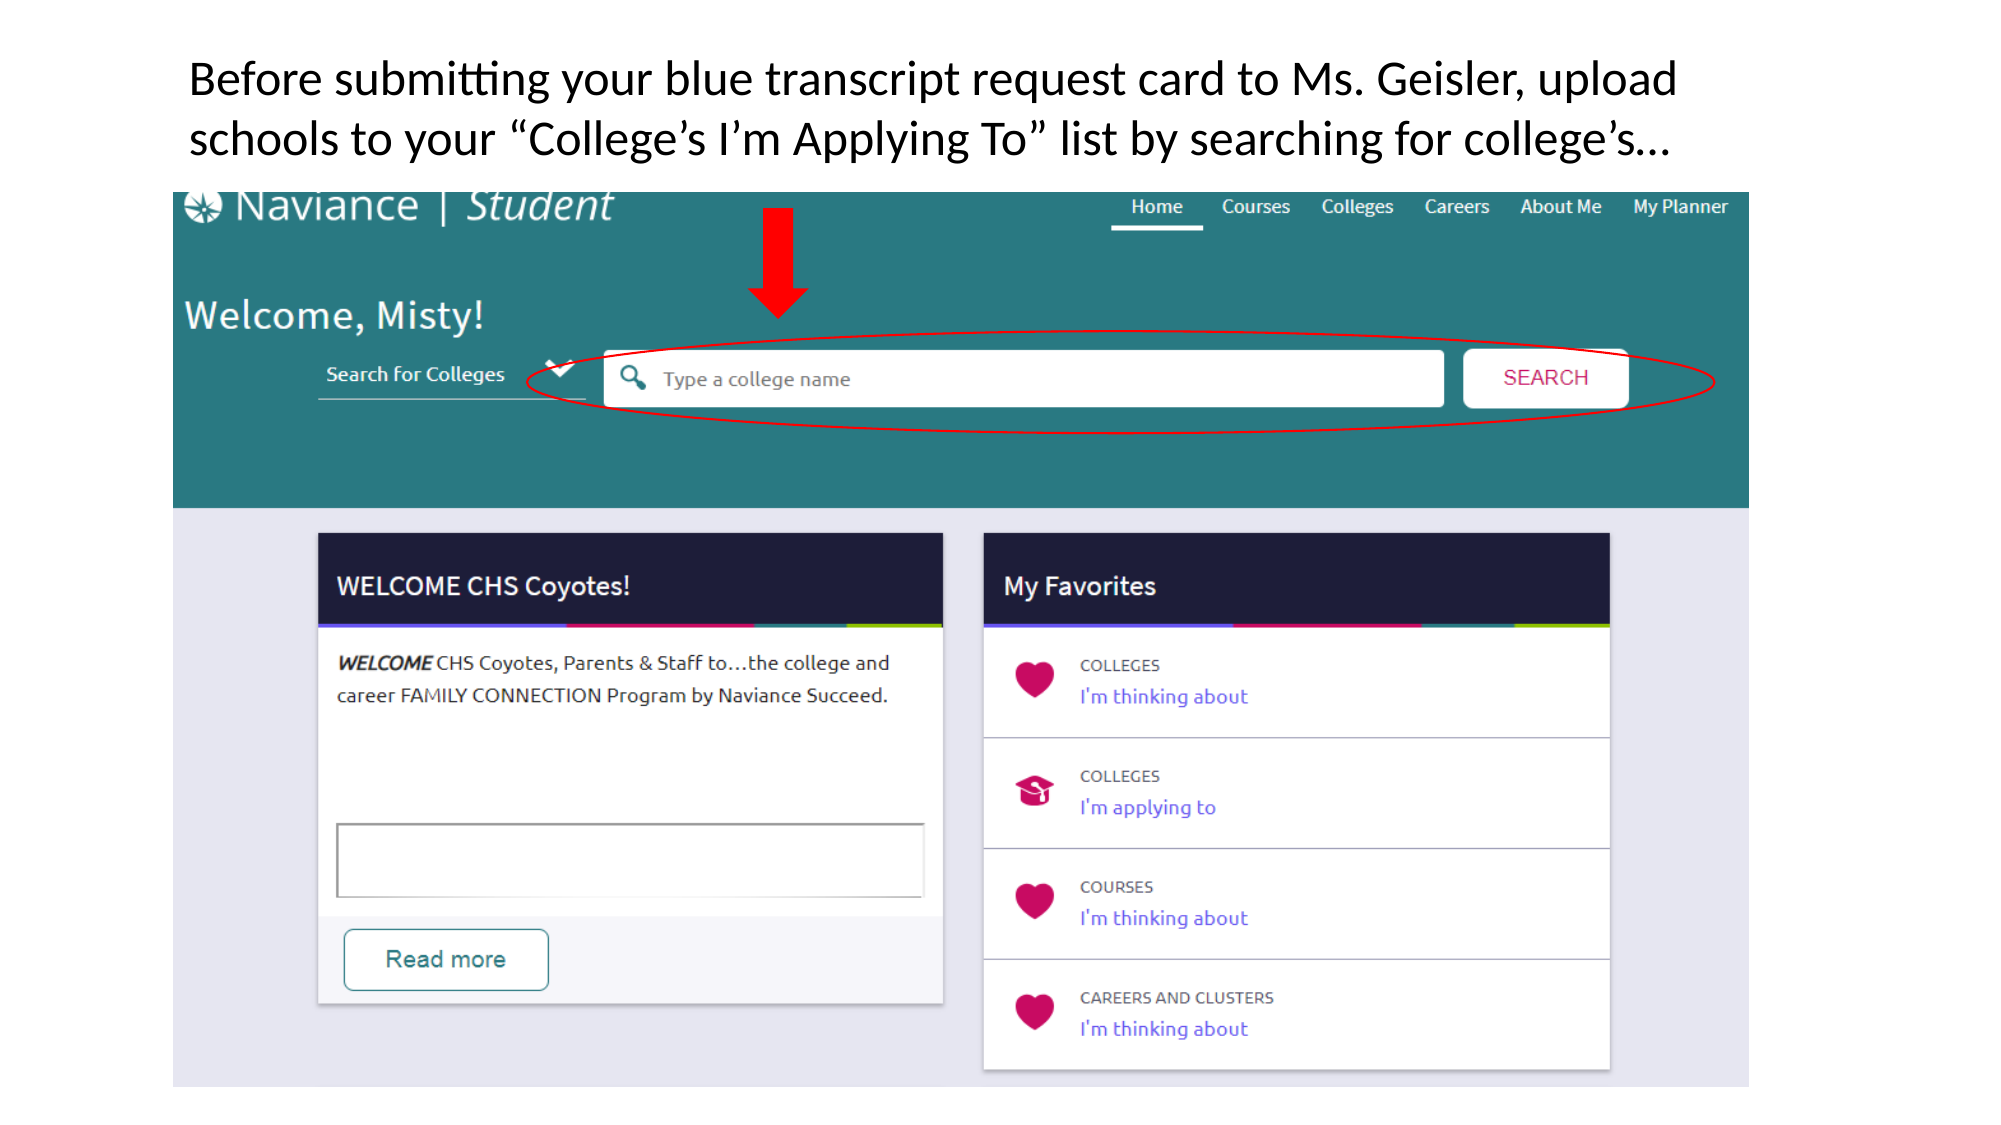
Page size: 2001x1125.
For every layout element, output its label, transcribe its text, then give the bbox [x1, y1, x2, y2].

text_box Before submitting your blue transcript request card to Ms. Geisler, upload schools to your “College’s I’m Applying To” list by searching for college’s… [173, 37, 1769, 174]
picture [173, 192, 1749, 1087]
